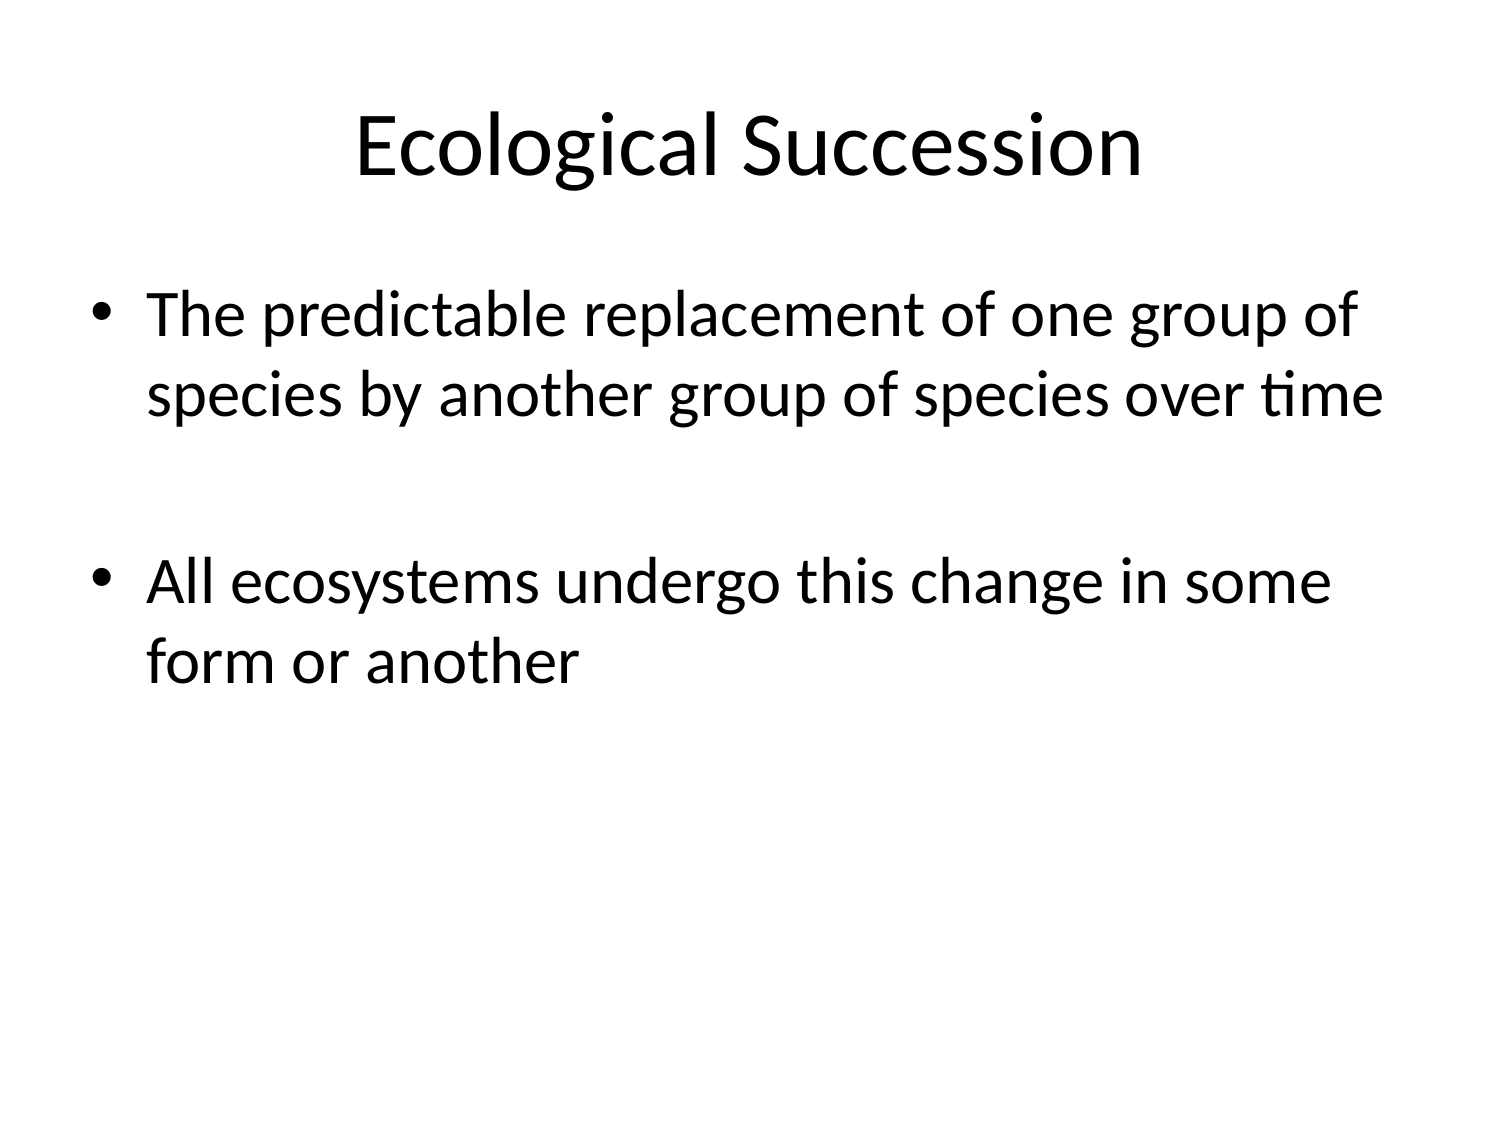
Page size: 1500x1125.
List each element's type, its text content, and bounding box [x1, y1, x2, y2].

list The predictable replacement of one group of species by another group of species over time All ecosystems undergo this change in some form or another [75, 262, 1425, 1005]
title Ecological Succession [75, 45, 1425, 233]
